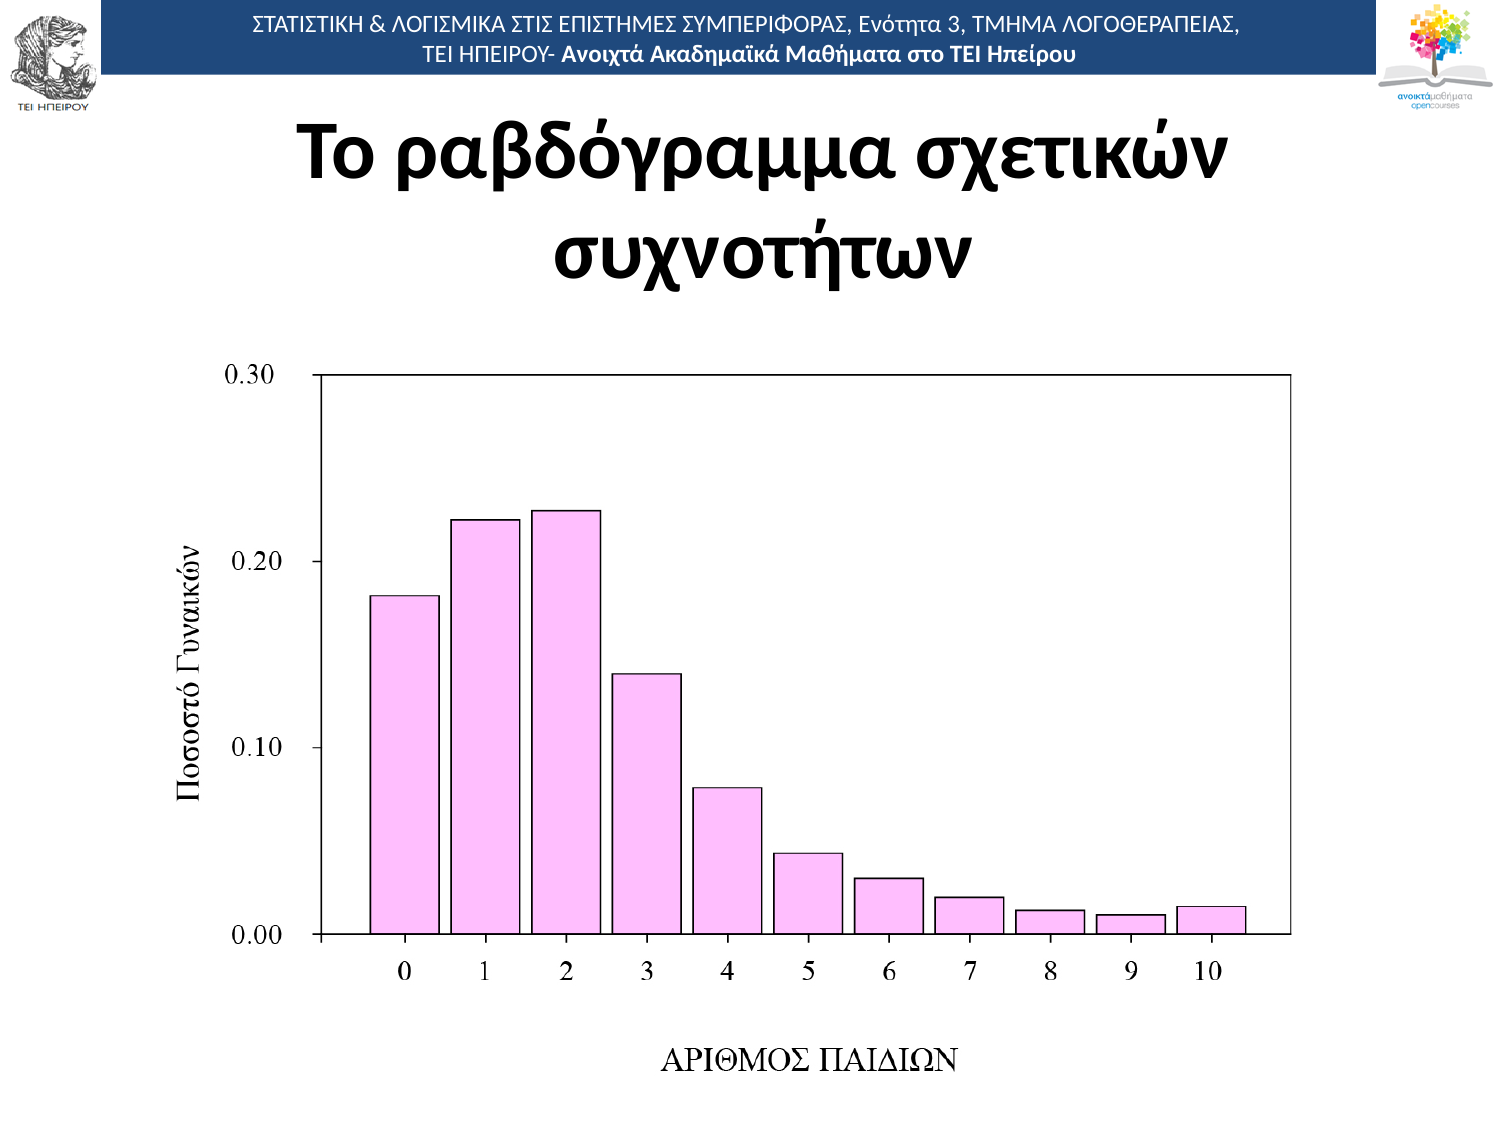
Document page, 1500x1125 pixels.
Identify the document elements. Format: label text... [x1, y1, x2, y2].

text_box ΣΤΑΤΙΣΤΙΚΗ & ΛΟΓΙΣΜΙΚΑ ΣΤΙΣ ΕΠΙΣΤΗΜΕΣ ΣΥΜΠΕΡΙΦΟΡΑΣ, Ενότητα 3, ΤΜΗΜΑ ΛΟΓΟΘΕΡΑΠΕΙΑΣ, ΤΕΙ ΗΠΕΙΡΟΥ- Ανοιχτά Ακαδημαϊκά Μαθήματα στο ΤΕΙ Ηπείρου [101, 0, 1373, 75]
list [147, 304, 1342, 1125]
picture [1375, 0, 1500, 114]
picture [0, 0, 101, 114]
title Το ραβδόγραμμα σχετικών συχνοτήτων [88, 101, 1439, 290]
